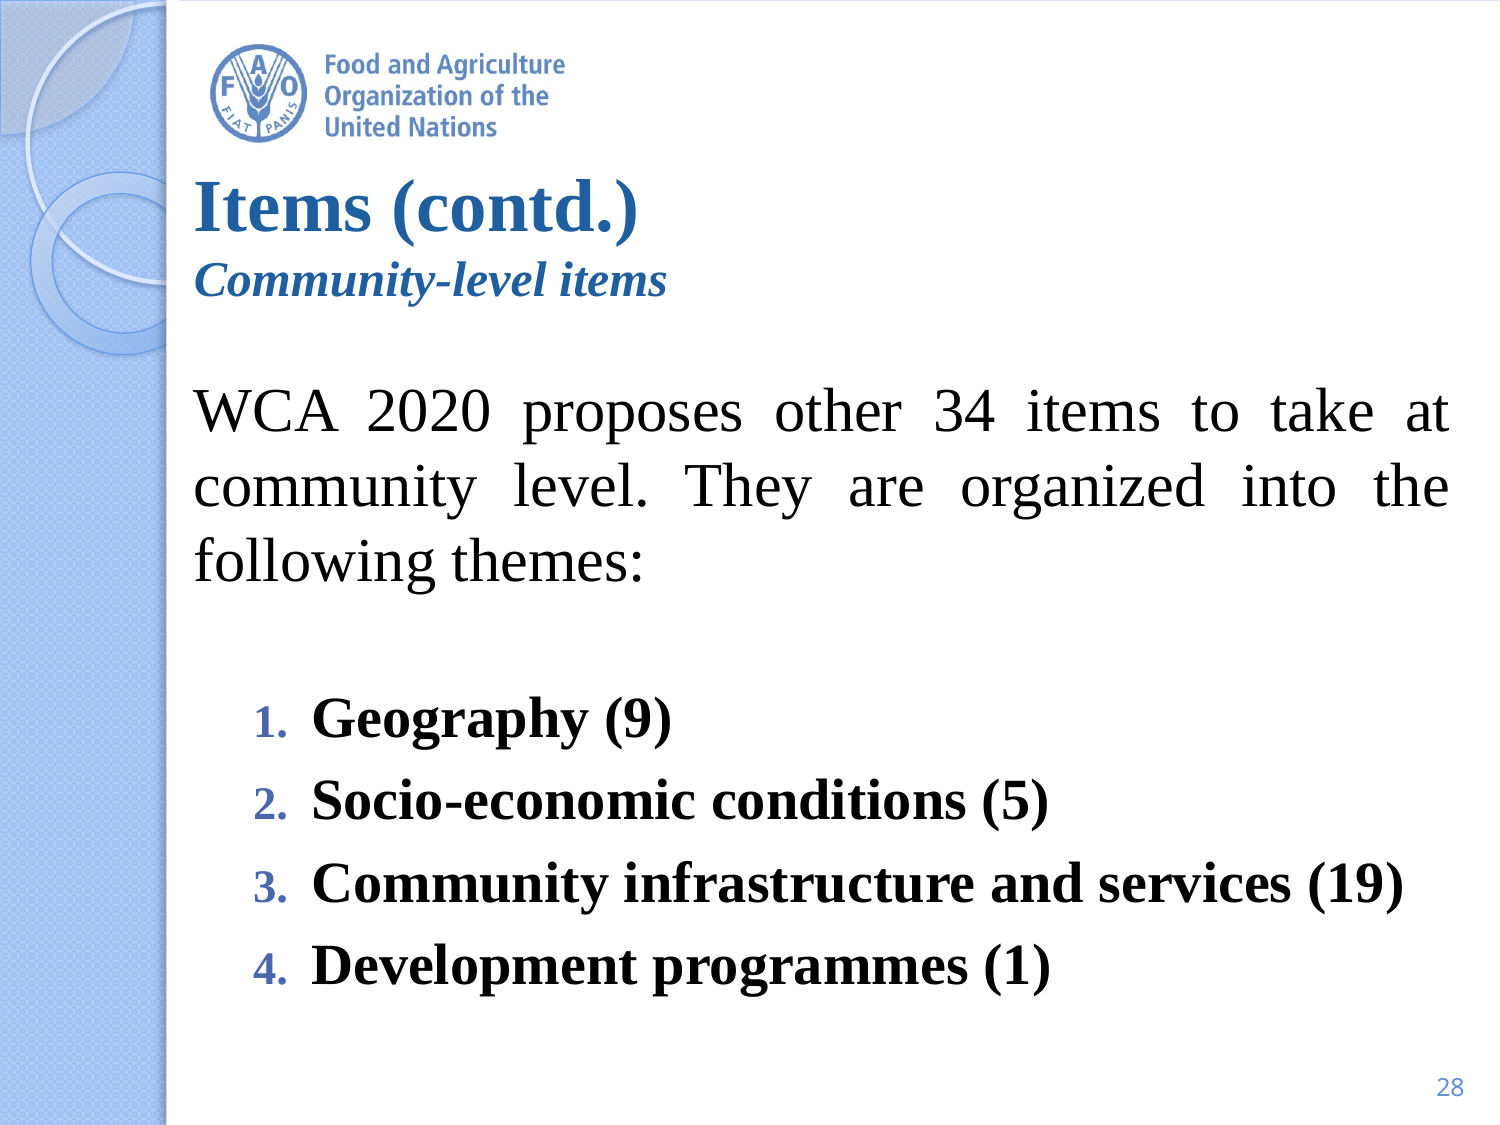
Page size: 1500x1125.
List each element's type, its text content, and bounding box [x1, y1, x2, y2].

picture [169, 8, 604, 184]
slide_number 28 [1413, 1034, 1488, 1113]
title Items (contd.) Community-level items [178, 137, 1409, 325]
list WCA 2020 proposes other 34 items to take at community level. They are organized into the following themes: Geography (9) Socio-economic conditions (5) Community infrastructure and services (19) Development programmes (1) [178, 361, 1467, 1047]
